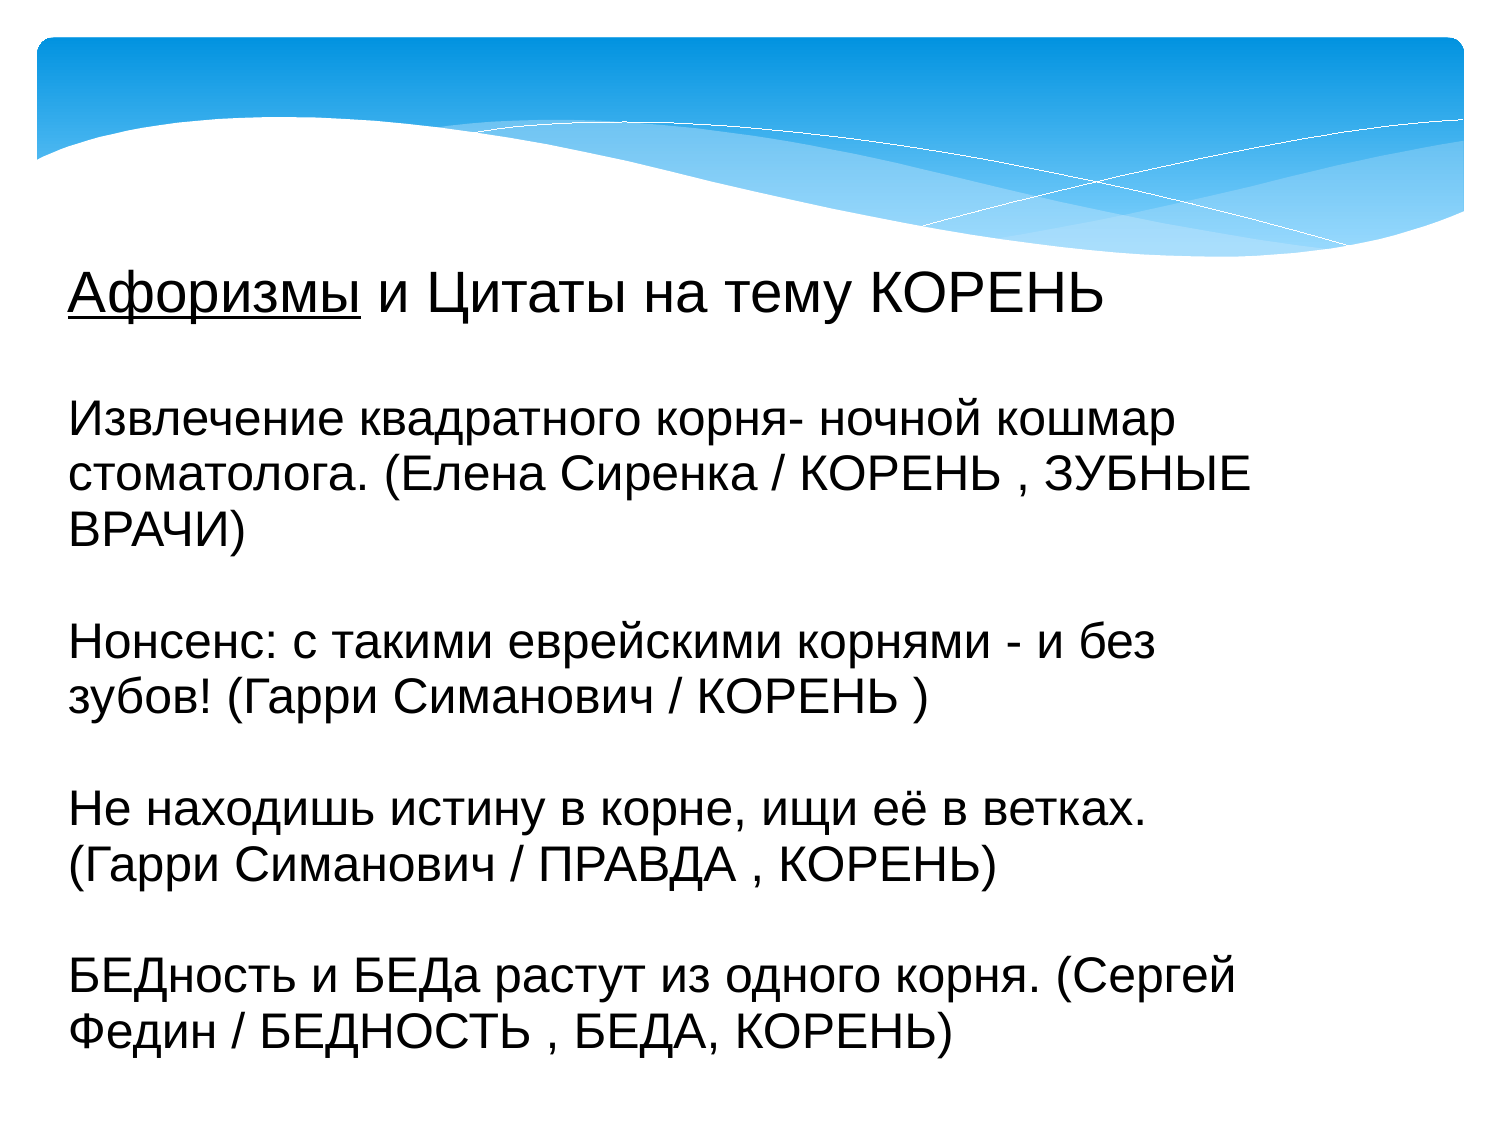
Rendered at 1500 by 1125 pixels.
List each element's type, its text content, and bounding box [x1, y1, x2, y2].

text_box Афоризмы и Цитаты на тему КОРЕНЬ Извлечение квадратного корня- ночной кошмар стоматолога. (Елена Сиренка / КОРЕНЬ , ЗУБНЫЕ ВРАЧИ) Нонсенс: с такими еврейскими корнями - и без зубов! (Гарри Симанович / КОРЕНЬ ) Не находишь истину в корне, ищи её в ветках. (Гарри Симанович / ПРАВДА , КОРЕНЬ) БЕДность и БЕДа растут из одного корня. (Сергей Федин / БЕДНОСТЬ , БЕДА, КОРЕНЬ) [53, 207, 1317, 1067]
